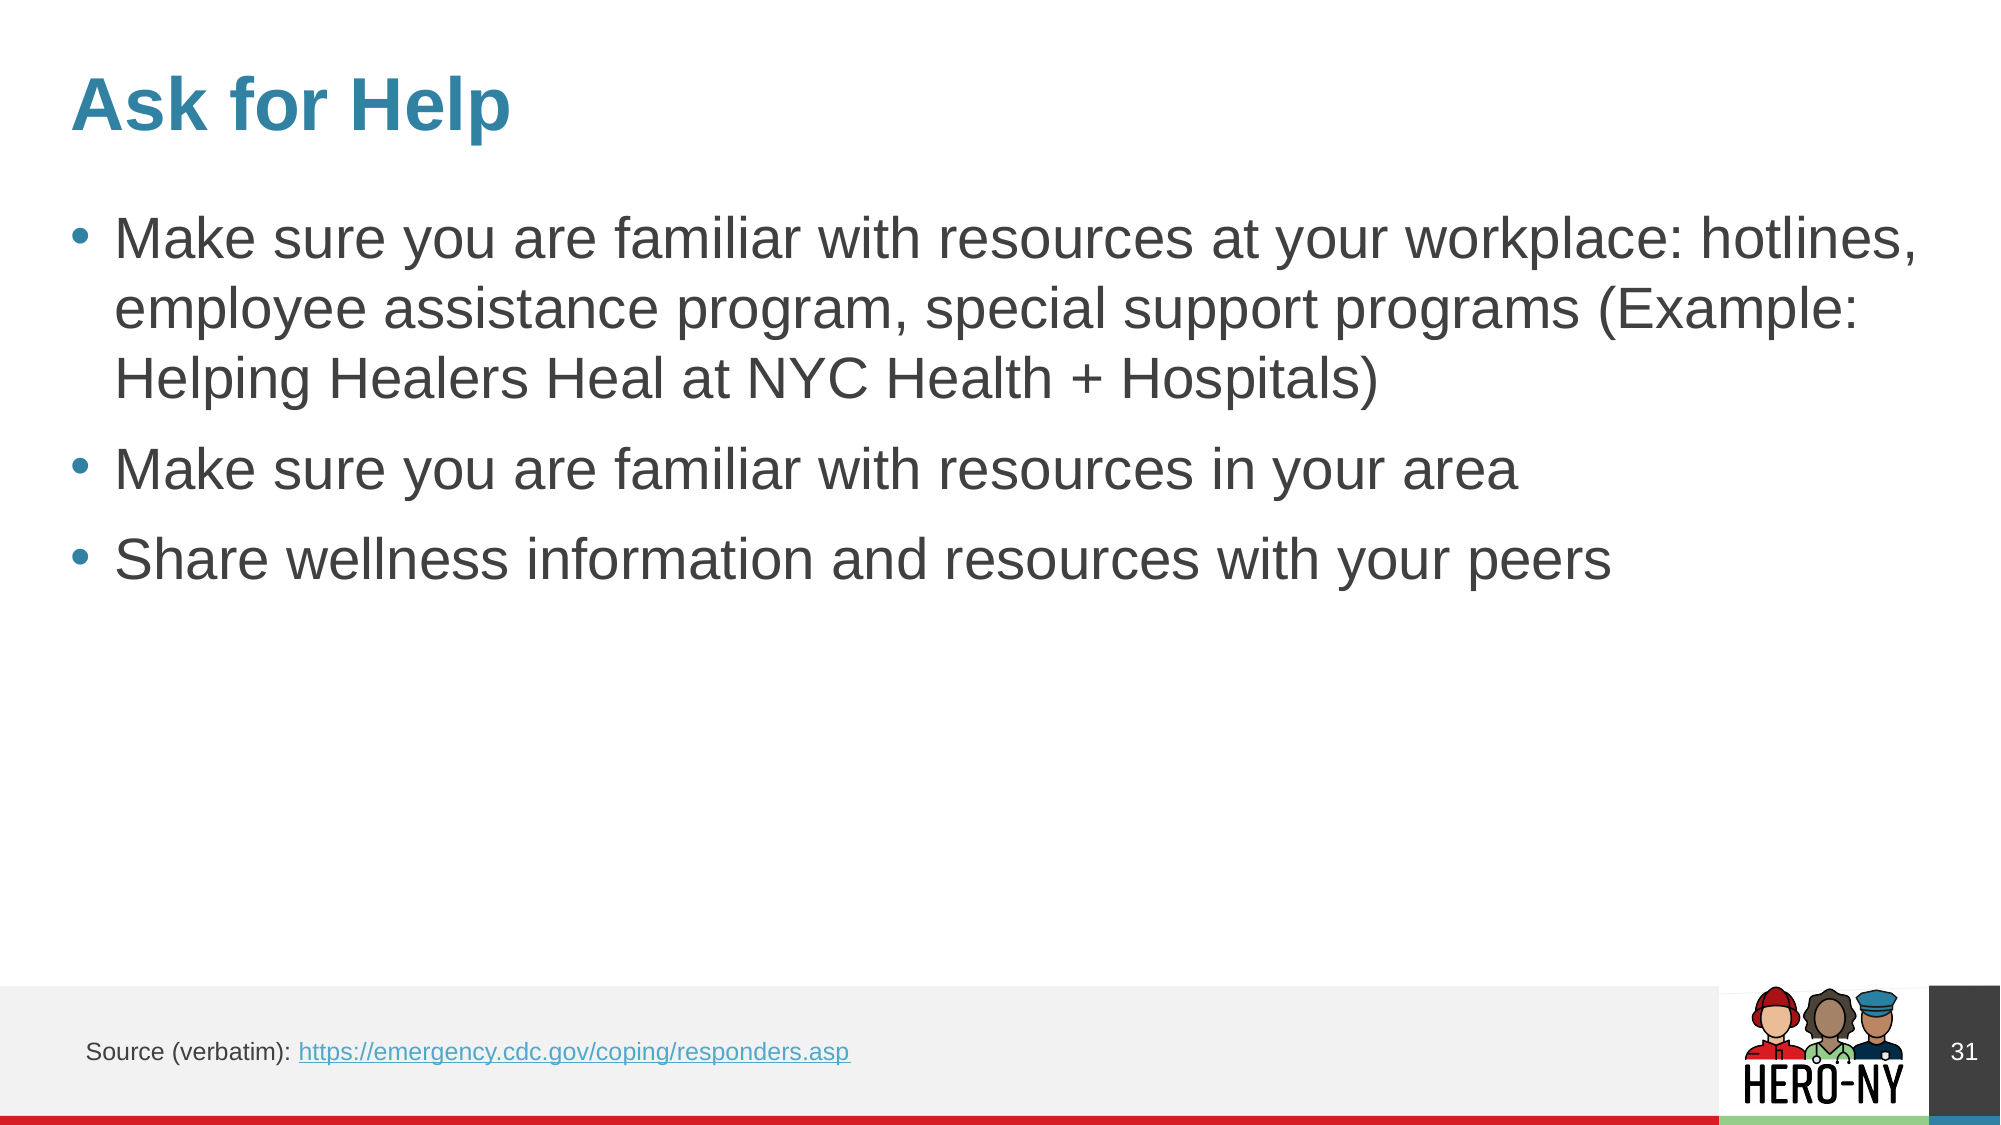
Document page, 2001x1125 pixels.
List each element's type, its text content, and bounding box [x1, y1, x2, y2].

slide_number 31 [1929, 985, 2000, 1116]
list Make sure you are familiar with resources at your workplace: hotlines, employee assistance program, special support programs (Example: Helping Healers Heal at NYC Health + Hospitals) Make sure you are familiar with resources in your area Share wellness information and resources with your peers [70, 200, 1930, 925]
text_box Source (verbatim): https://emergency.cdc.gov/coping/responders.asp [70, 1028, 1071, 1073]
picture [1743, 985, 1905, 1105]
title Ask for Help [70, 70, 1930, 142]
